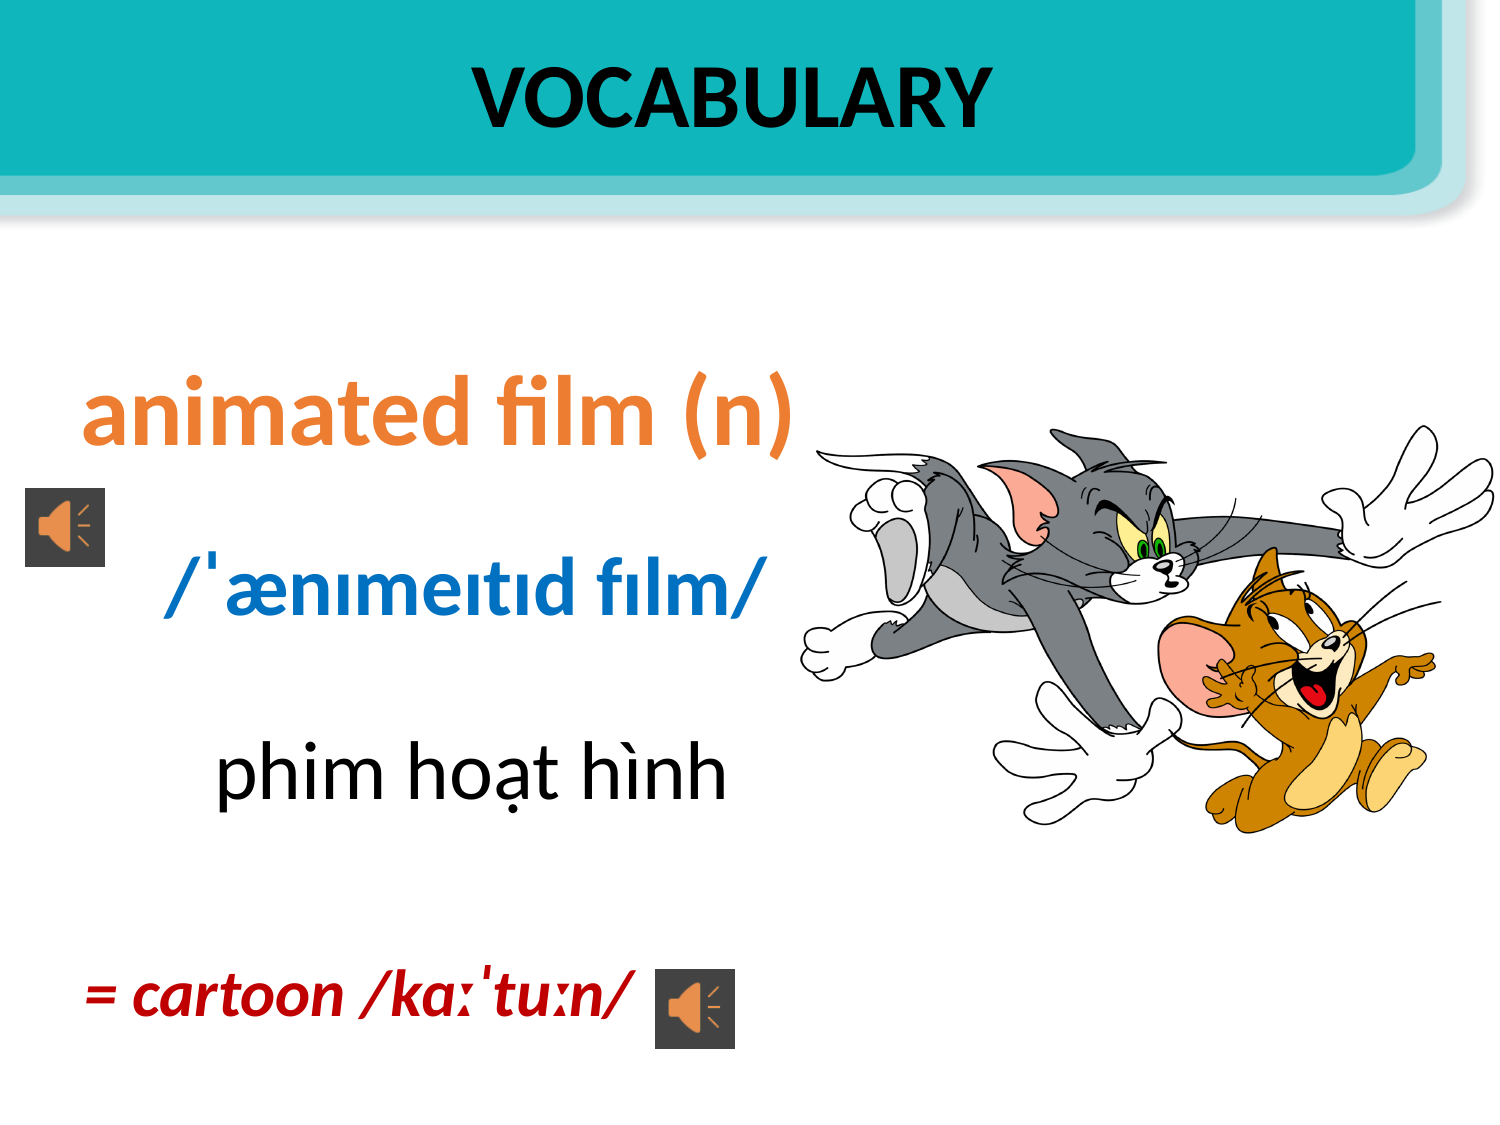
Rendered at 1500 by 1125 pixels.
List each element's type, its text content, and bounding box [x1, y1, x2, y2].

text_box /ˈænɪmeɪtɪd fɪlm/ [125, 524, 735, 640]
text_box animated film (n) [58, 338, 819, 473]
text_box = cartoon /kɑːˈtuːn/ [69, 942, 752, 1038]
picture [735, 377, 1500, 884]
picture [0, 0, 1500, 241]
picture [24, 486, 106, 569]
picture [654, 968, 736, 1050]
text_box phim hoạt hình [125, 708, 735, 824]
